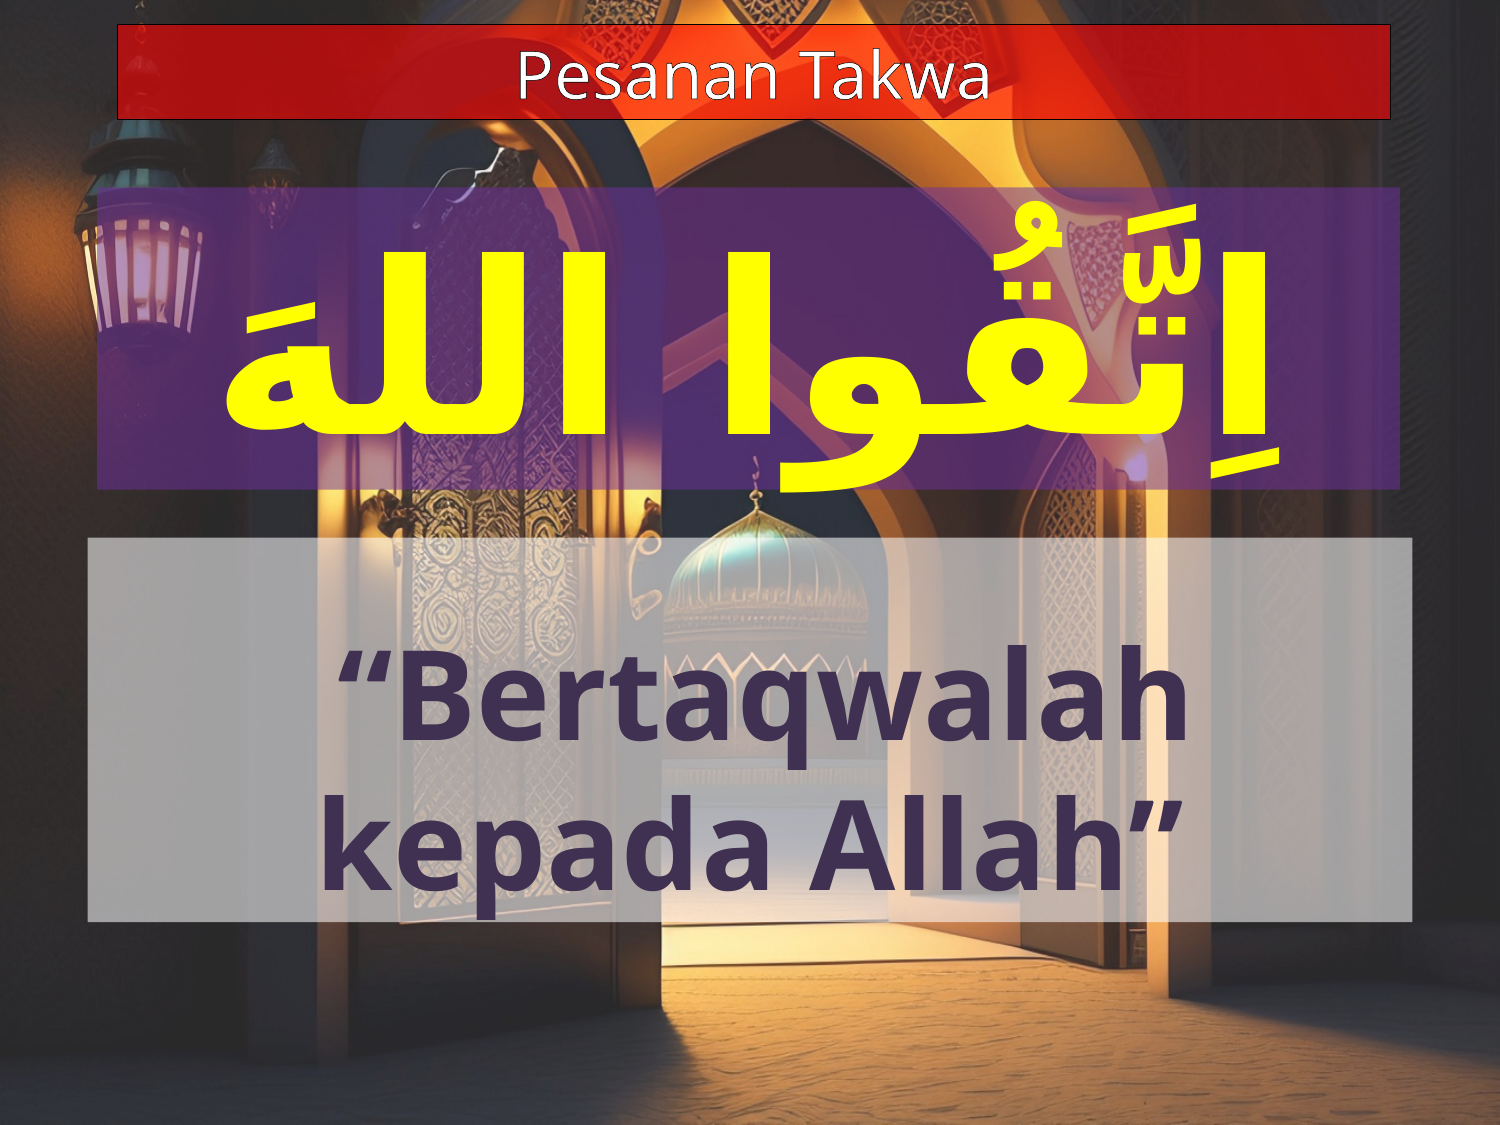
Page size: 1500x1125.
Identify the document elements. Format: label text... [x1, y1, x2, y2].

text_box Maksudnya: “Wahai Tuhan kami, lahirkanlah rasa cinta kami kepada Madinah seperti mana kami mencintai Makkah, atau lebih.” (Hadis riwayat al-Bukhari) [0, 0, 1500, 1125]
text_box Pesanan Takwa [117, 24, 1391, 120]
text_box اِتَّقُوا اللهَ [97, 187, 1400, 490]
text_box “Bertaqwalah kepada Allah” [87, 537, 1413, 923]
